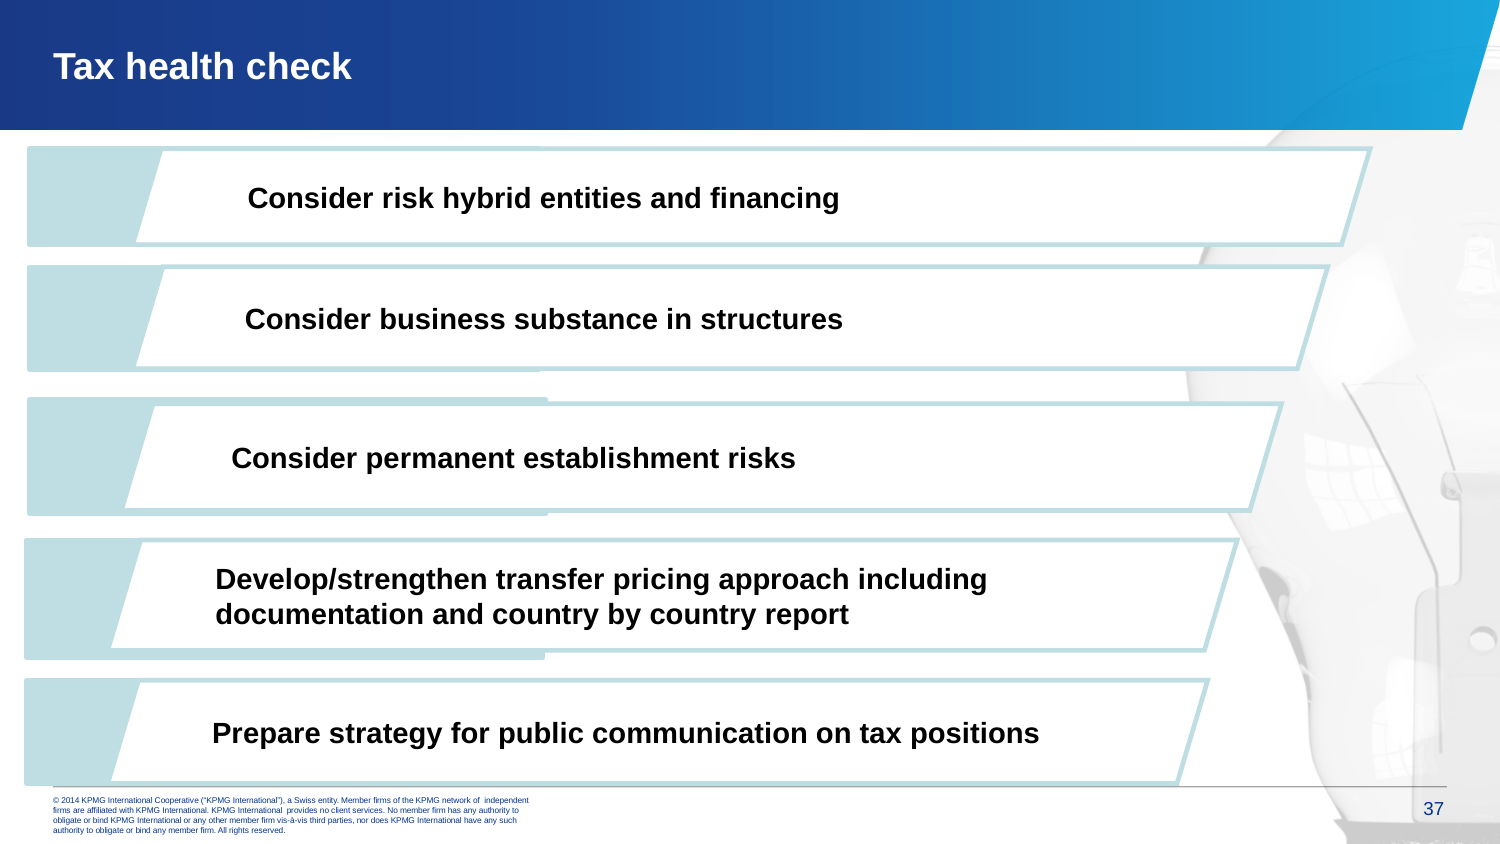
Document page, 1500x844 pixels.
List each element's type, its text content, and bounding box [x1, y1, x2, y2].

text_box Consider permanent establishment risks [121, 403, 1282, 511]
text_box Prepare strategy for public communication on tax positions [107, 680, 1208, 784]
text_box [25, 539, 544, 658]
picture [0, 0, 1500, 130]
text_box Develop/strengthen transfer pricing approach including documentation and country by country report [107, 540, 1238, 651]
text_box [25, 679, 533, 785]
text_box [29, 148, 1371, 370]
text_box [28, 399, 547, 515]
title Tax health check [52, 12, 1448, 125]
